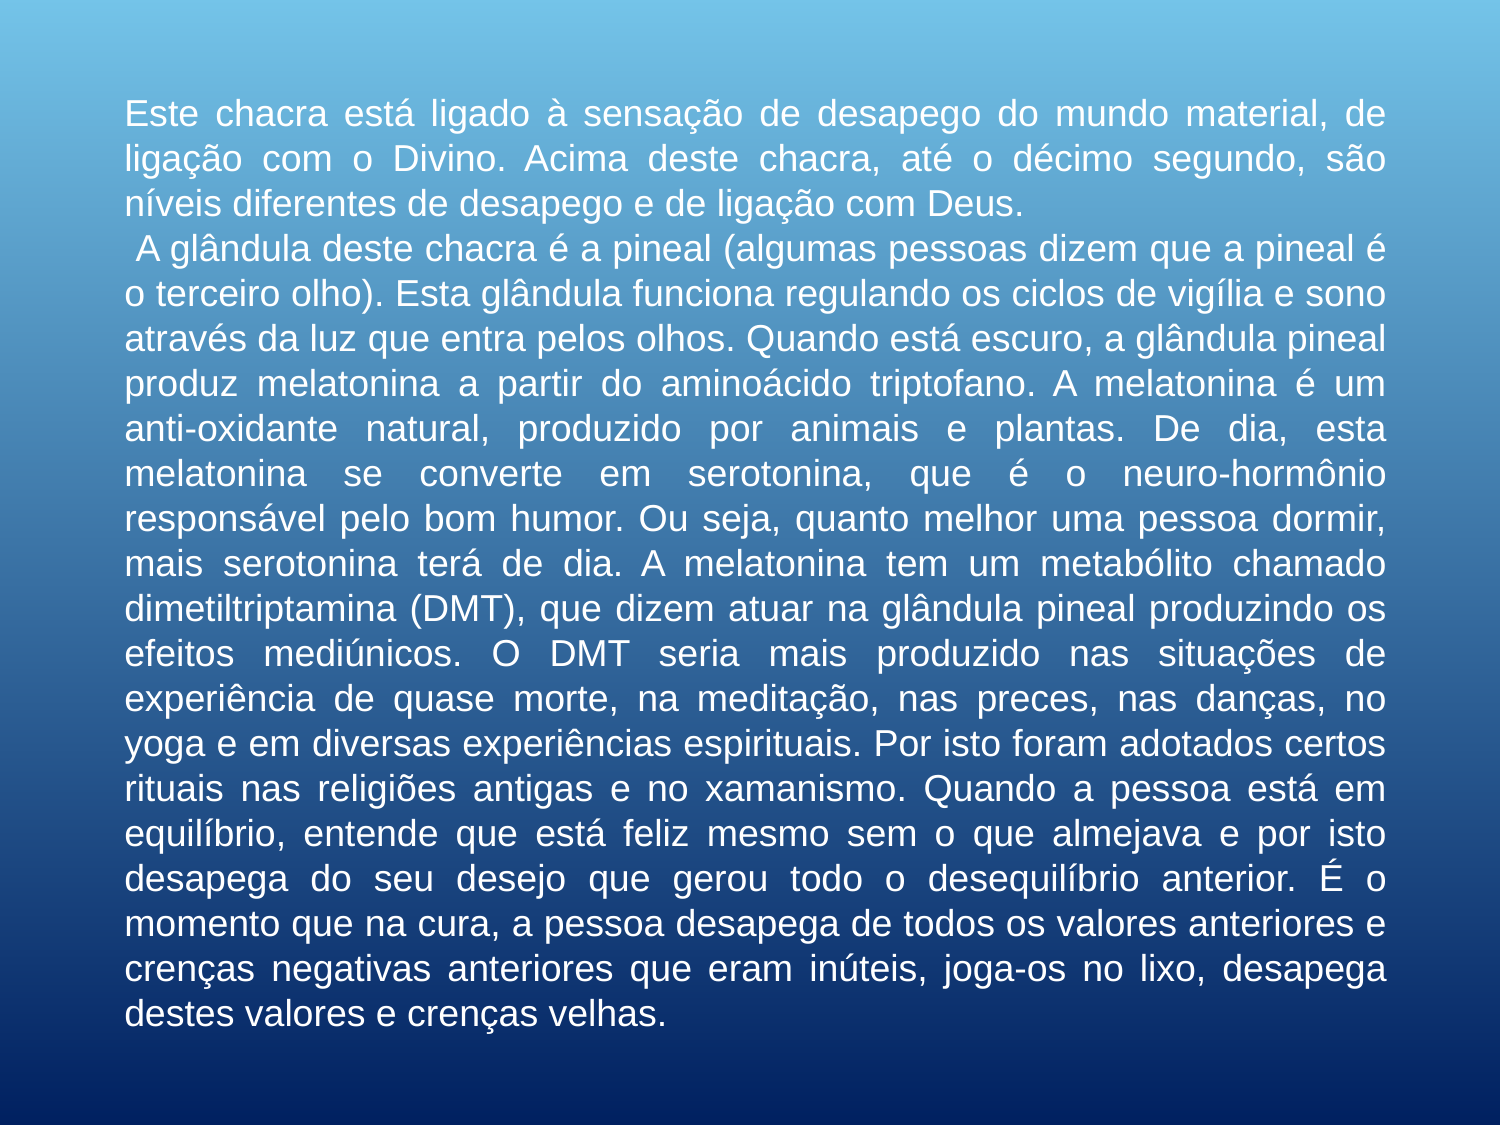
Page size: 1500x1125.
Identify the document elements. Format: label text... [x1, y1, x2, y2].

text_box Este chacra está ligado à sensação de desapego do mundo material, de ligação com o Divino. Acima deste chacra, até o décimo segundo, são níveis diferentes de desapego e de ligação com Deus. A glândula deste chacra é a pineal (algumas pessoas dizem que a pineal é o terceiro olho). Esta glândula funciona regulando os ciclos de vigília e sono através da luz que entra pelos olhos. Quando está escuro, a glândula pineal produz melatonina a partir do aminoácido triptofano. A melatonina é um anti-oxidante natural, produzido por animais e plantas. De dia, esta melatonina se converte em serotonina, que é o neuro-hormônio responsável pelo bom humor. Ou seja, quanto melhor uma pessoa dormir, mais serotonina terá de dia. A melatonina tem um metabólito chamado dimetiltriptamina (DMT), que dizem atuar na glândula pineal produzindo os efeitos mediúnicos. O DMT seria mais produzido nas situações de experiência de quase morte, na meditação, nas preces, nas danças, no yoga e em diversas experiências espirituais. Por isto foram adotados certos rituais nas religiões antigas e no xamanismo. Quando a pessoa está em equilíbrio, entende que está feliz mesmo sem o que almejava e por isto desapega do seu desejo que gerou todo o desequilíbrio anterior. É o momento que na cura, a pessoa desapega de todos os valores anteriores e crenças negativas anteriores que eram inúteis, joga-os no lixo, desapega destes valores e crenças velhas. [109, 82, 1402, 1042]
